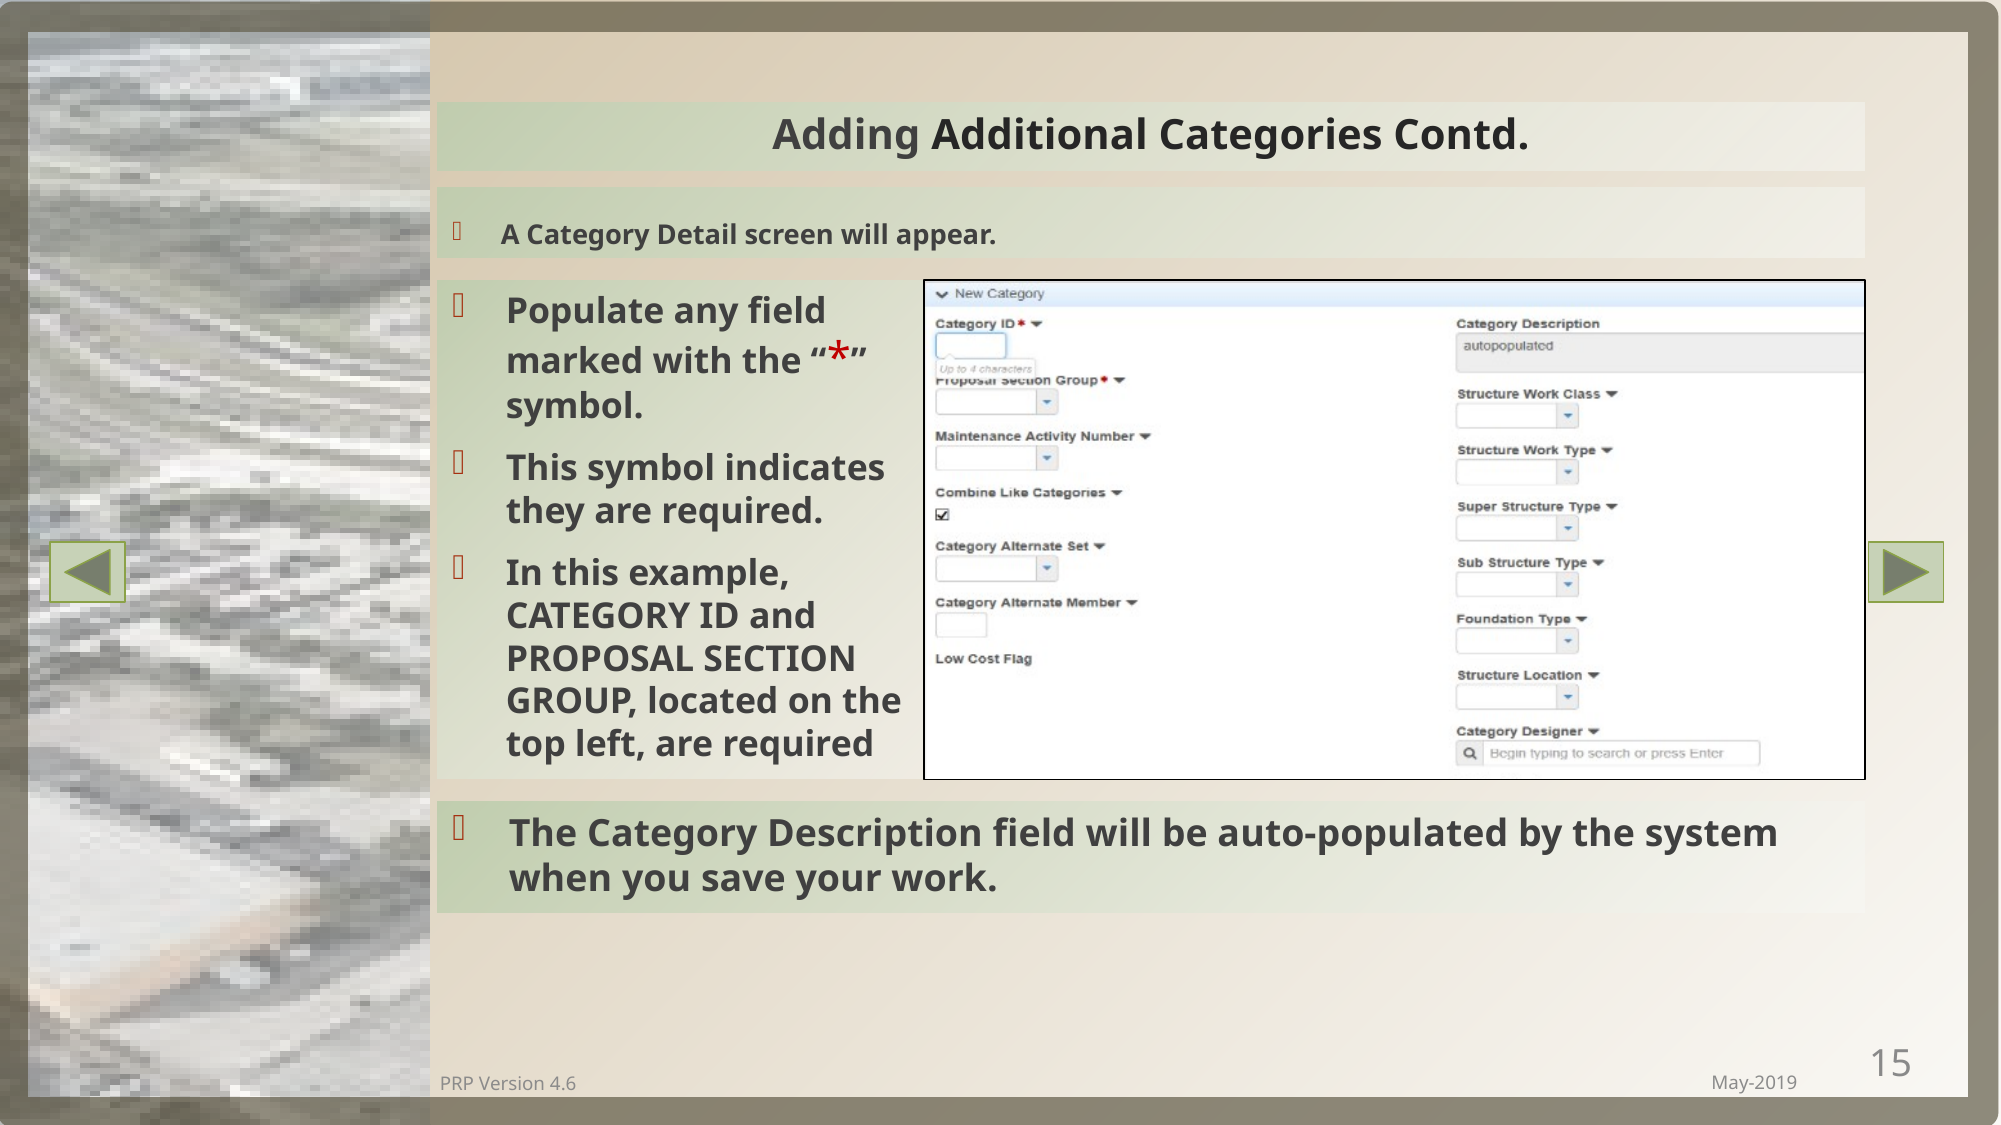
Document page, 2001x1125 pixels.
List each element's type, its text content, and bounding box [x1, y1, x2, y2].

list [924, 280, 1865, 780]
text_box The Category Description field will be auto-populated by the system when you save your work. [437, 801, 1865, 913]
slide_number May-2019 [28, 32, 430, 1097]
footer PRP Version 4.6 [424, 1053, 1450, 1113]
title Adding Additional Categories Contd. [437, 102, 1865, 171]
list A Category Detail screen will appear. [437, 187, 1865, 258]
slide_number May-2019 [0, 0, 430, 7]
slide_number May-2019 [1672, 1052, 1813, 1113]
text_box Populate any field marked with the “*” symbol. This symbol indicates they are required. In this example, Category ID and Proposal Section Group, located on the top left, are required [437, 280, 923, 779]
